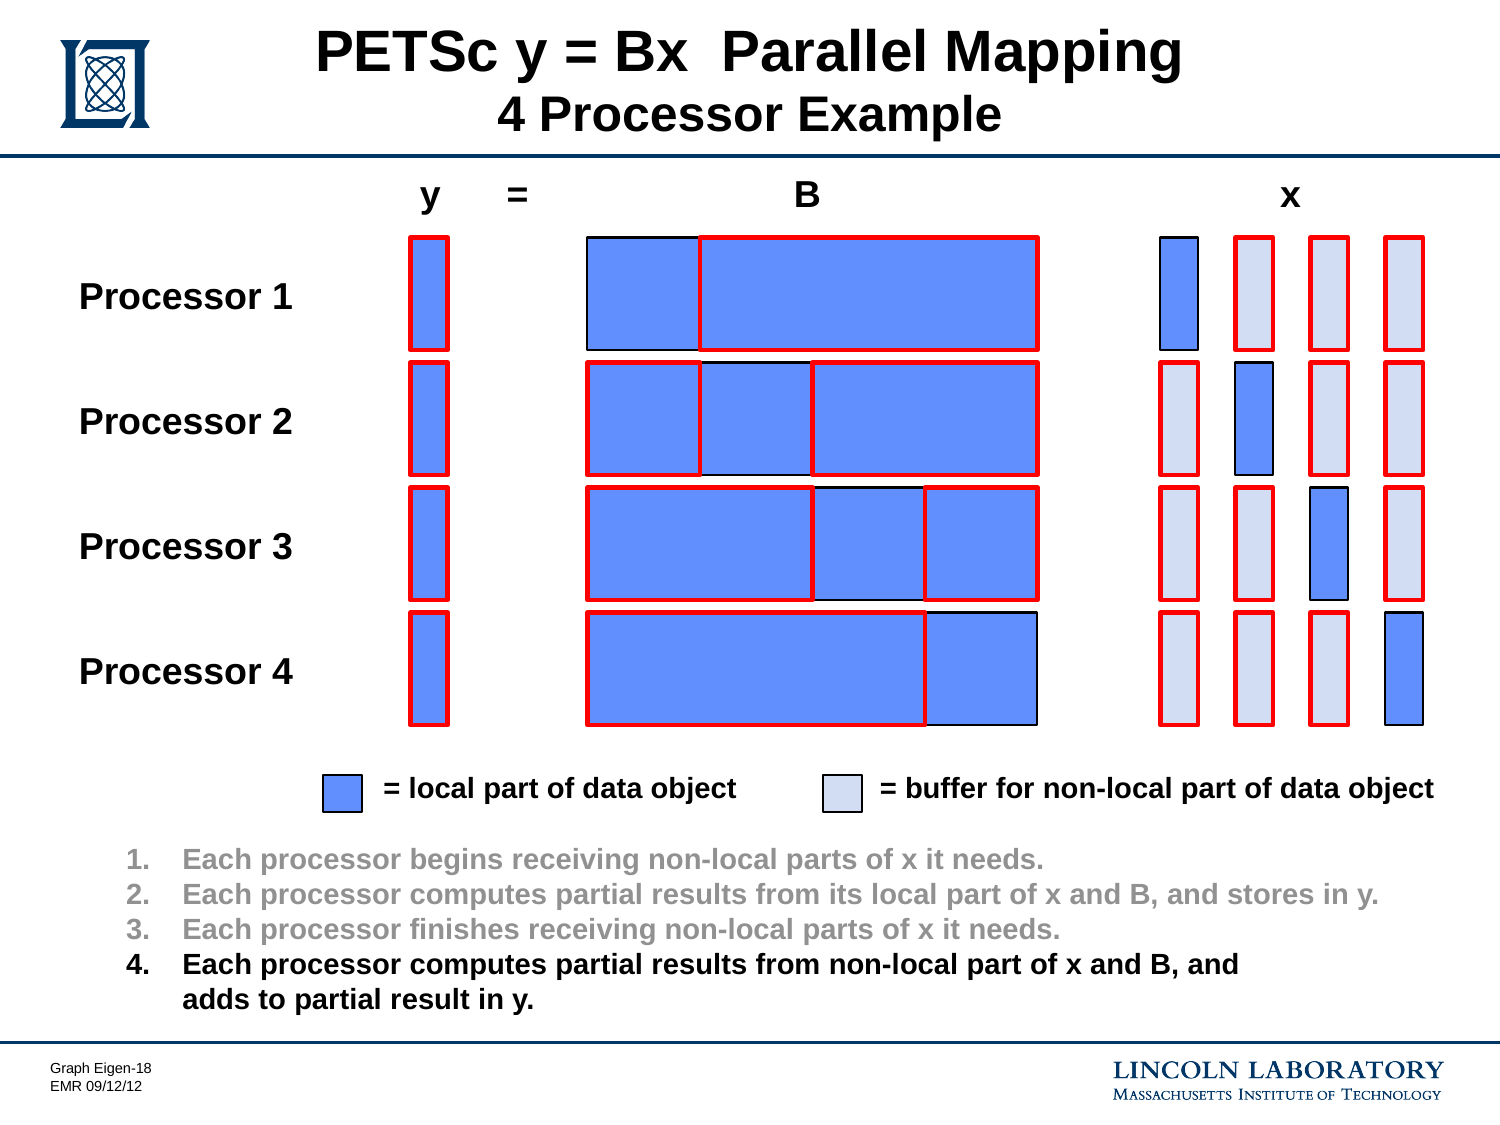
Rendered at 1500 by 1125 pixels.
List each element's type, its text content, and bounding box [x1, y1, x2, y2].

text_box [1160, 487, 1198, 600]
text_box Processor 2 [63, 389, 308, 450]
text_box y [397, 162, 463, 223]
text_box = local part of data object [368, 762, 752, 813]
text_box [587, 612, 925, 725]
text_box [587, 487, 813, 600]
text_box [1160, 362, 1198, 475]
text_box [700, 362, 812, 475]
picture [1111, 1061, 1444, 1100]
text_box B [774, 162, 840, 223]
text_box Processor 3 [63, 514, 308, 575]
text_box [1235, 362, 1273, 475]
text_box [1310, 487, 1348, 600]
text_box [1385, 362, 1423, 475]
text_box Processor 1 [63, 264, 308, 325]
text_box Processor 4 [63, 639, 308, 700]
text_box [813, 487, 924, 600]
text_box x [1258, 162, 1323, 223]
text_box [1160, 237, 1198, 350]
text_box [1310, 362, 1348, 475]
text_box [410, 237, 448, 350]
text_box [1235, 612, 1273, 725]
text_box [322, 774, 363, 813]
text_box [925, 612, 1038, 725]
text_box [1310, 237, 1348, 350]
picture [60, 40, 150, 128]
text_box [410, 487, 448, 600]
text_box [1160, 612, 1198, 725]
text_box [699, 237, 1038, 350]
text_box [1385, 612, 1423, 725]
text_box [587, 237, 699, 350]
text_box [410, 362, 448, 475]
text_box [1385, 237, 1423, 350]
text_box [812, 362, 1038, 475]
text_box [822, 774, 863, 813]
text_box [1310, 612, 1348, 725]
text_box [587, 362, 700, 475]
text_box [924, 487, 1038, 600]
title PETSc y = Bx Parallel Mapping 4 Processor Example [154, 16, 1346, 151]
text_box = buffer for non-local part of data object [864, 762, 1450, 813]
text_box [1235, 487, 1273, 600]
text_box [410, 612, 448, 725]
text_box [1235, 237, 1273, 350]
text_box Each processor begins receiving non-local parts of x it needs. Each processor computes partial results from its local part of x and B, and stores in y. Each processor finishes receiving non-local parts of x it needs. Each processor computes partial results from non-local part of x and B, and adds to partial result in y. [111, 833, 1396, 1023]
text_box [1385, 487, 1423, 600]
text_box = [485, 162, 550, 223]
